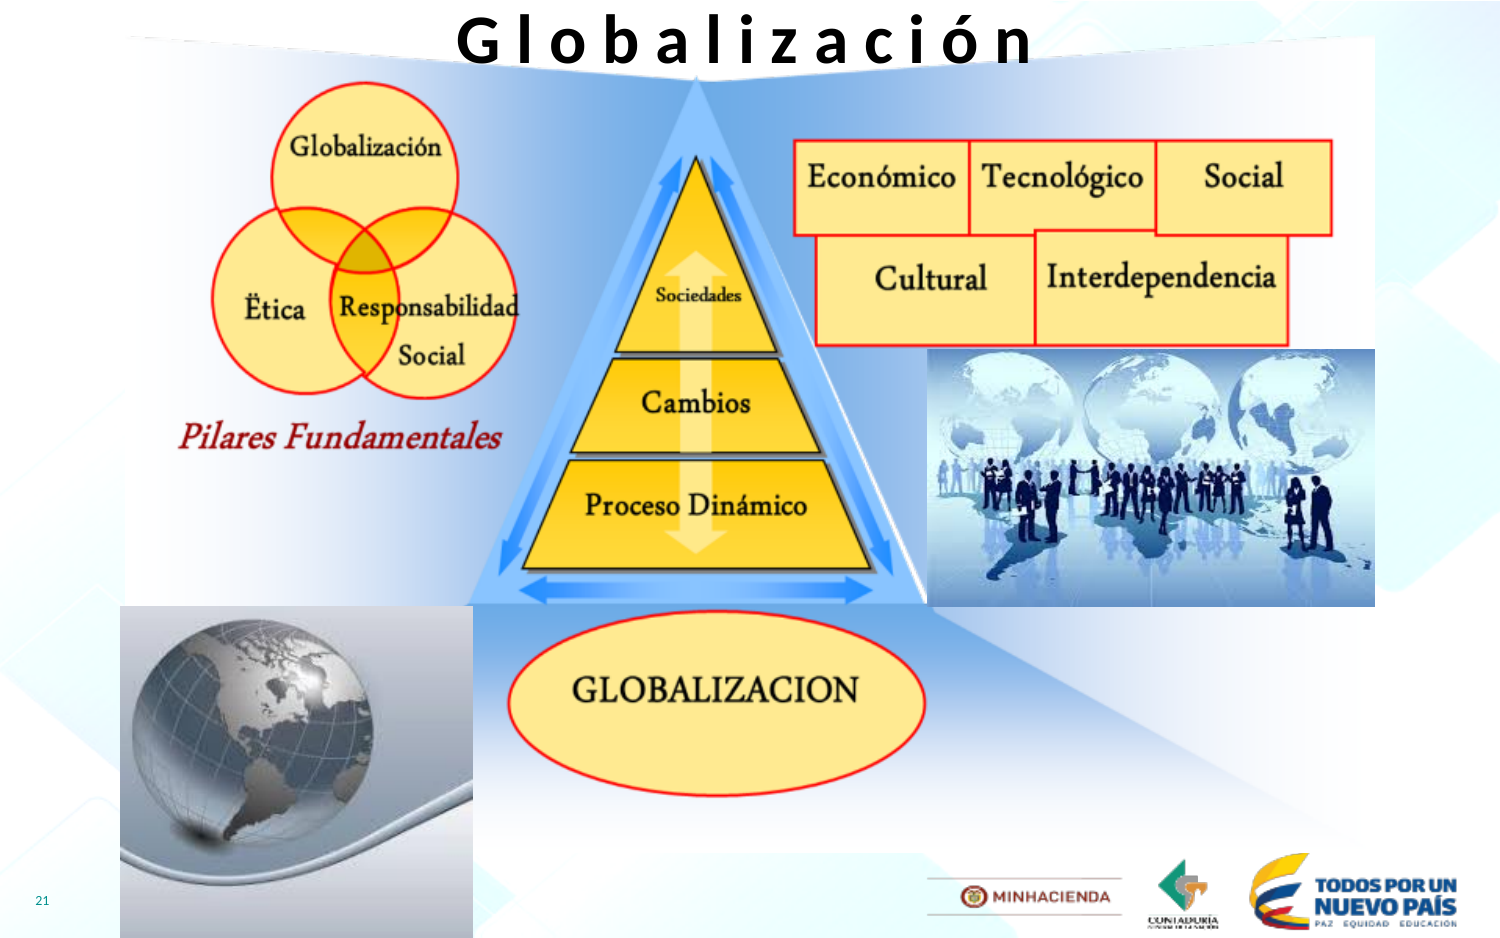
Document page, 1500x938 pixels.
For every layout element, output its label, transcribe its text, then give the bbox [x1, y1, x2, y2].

text_box G l o b a l i z a c i ó n [267, 0, 1156, 34]
picture [1146, 857, 1220, 937]
slide_number 21 [20, 883, 114, 929]
picture [119, 35, 1466, 938]
